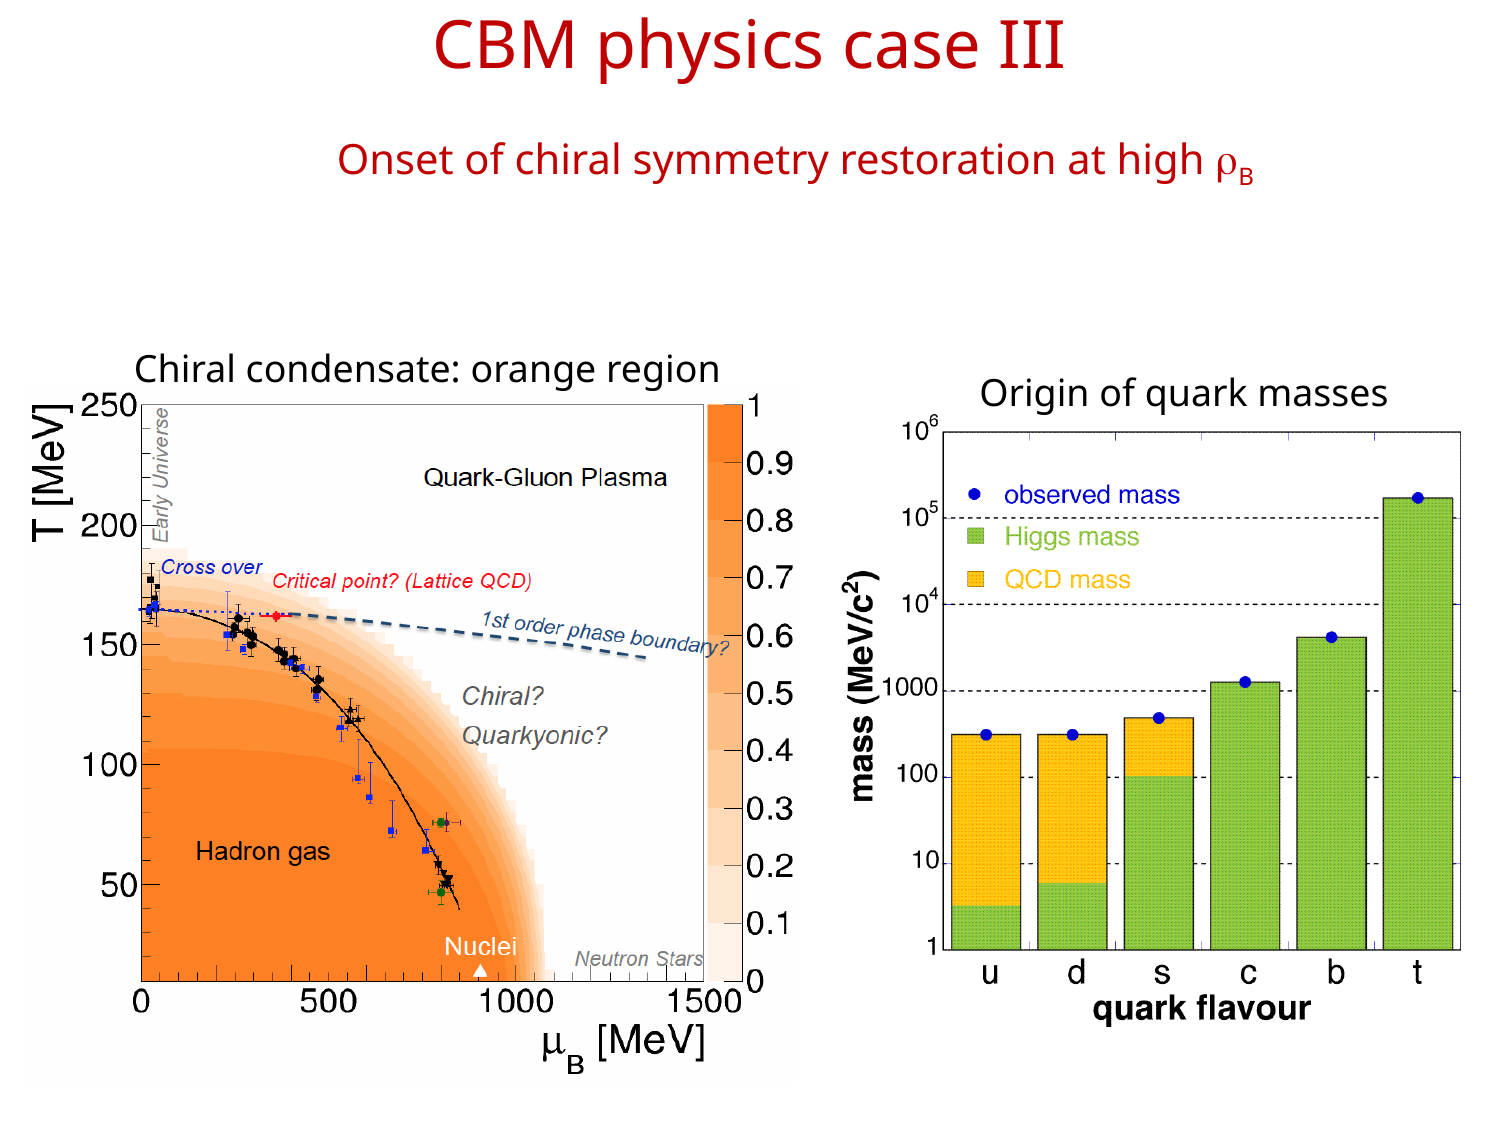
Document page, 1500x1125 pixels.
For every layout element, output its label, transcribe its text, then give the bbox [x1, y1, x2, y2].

text_box CBM physics case III [0, 0, 1500, 90]
picture [827, 411, 1461, 1037]
text_box Origin of quark masses [964, 361, 1404, 410]
picture [17, 385, 800, 1083]
text_box Chiral condensate: orange region [119, 338, 737, 383]
text_box Onset of chiral symmetry restoration at high B [322, 125, 1278, 198]
